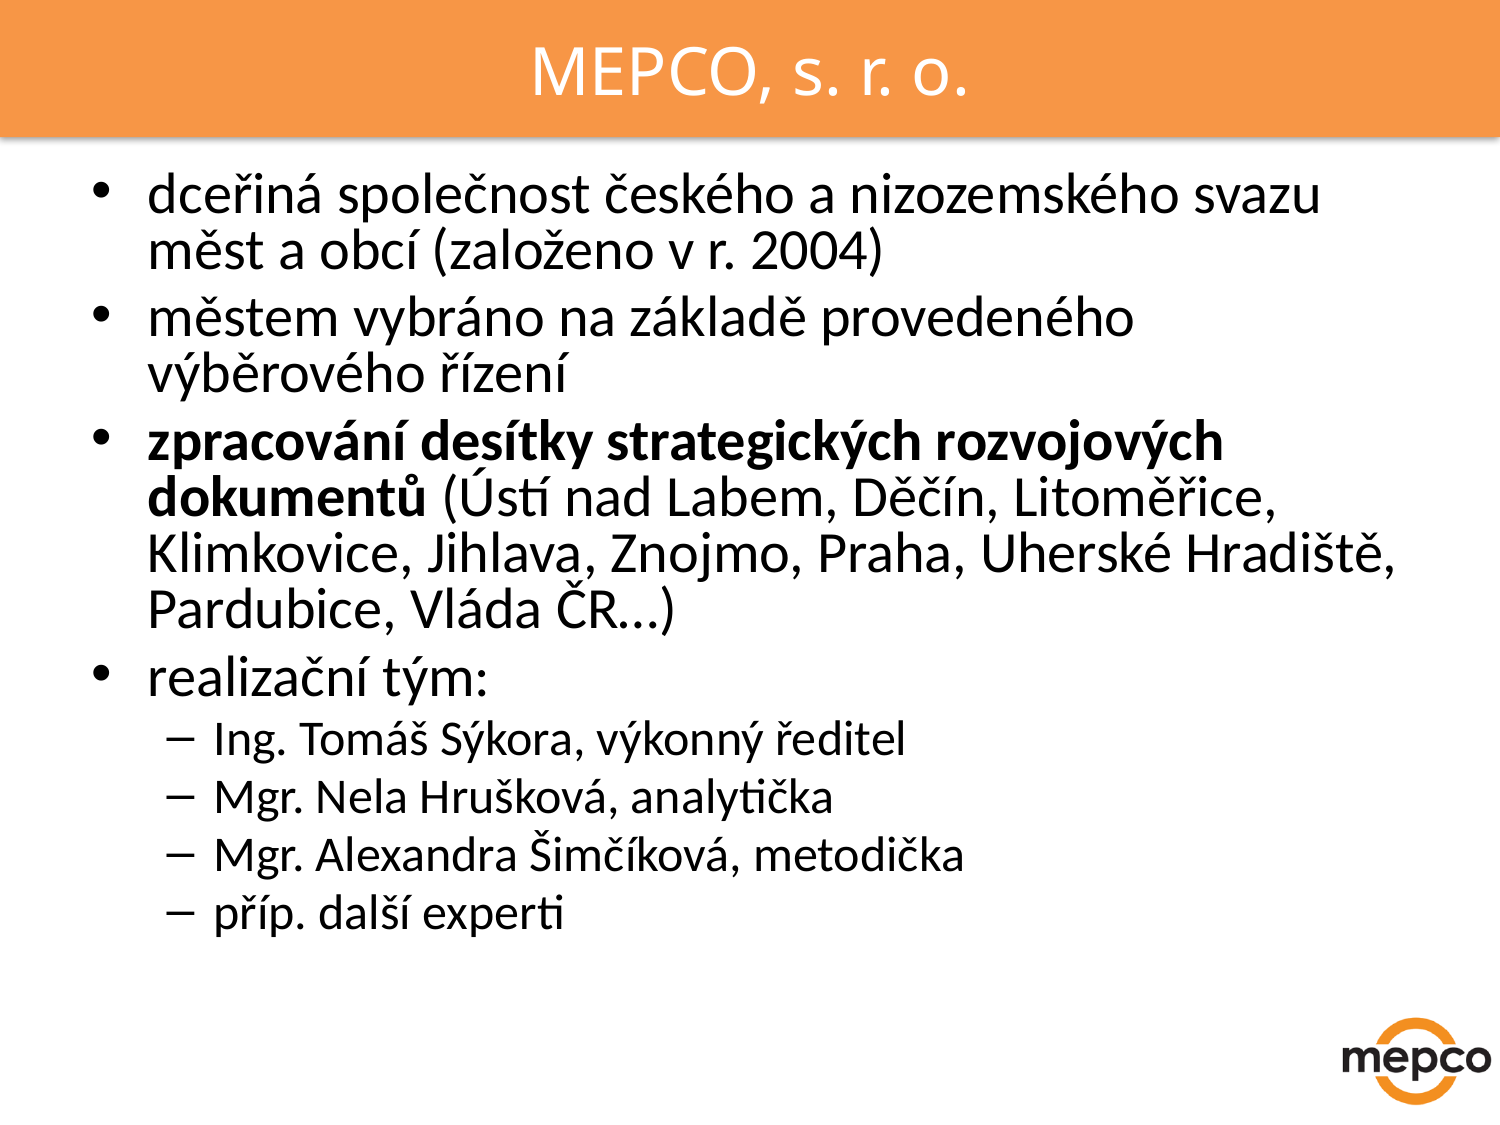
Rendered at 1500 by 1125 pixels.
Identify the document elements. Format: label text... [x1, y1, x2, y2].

picture [1336, 1001, 1496, 1125]
list dceřiná společnost českého a nizozemského svazu měst a obcí (založeno v r. 2004) městem vybráno na základě provedeného výběrového řízení zpracování desítky strategických rozvojových dokumentů (Ústí nad Labem, Děčín, Litoměřice, Klimkovice, Jihlava, Znojmo, Praha, Uherské Hradiště, Pardubice, Vláda ČR…) realizační tým: Ing. Tomáš Sýkora, výkonný ředitel Mgr. Nela Hrušková, analytička Mgr. Alexandra Šimčíková, metodička příp. další experti [76, 160, 1427, 1005]
title MEPCO, s. r. o. [0, 0, 1500, 138]
